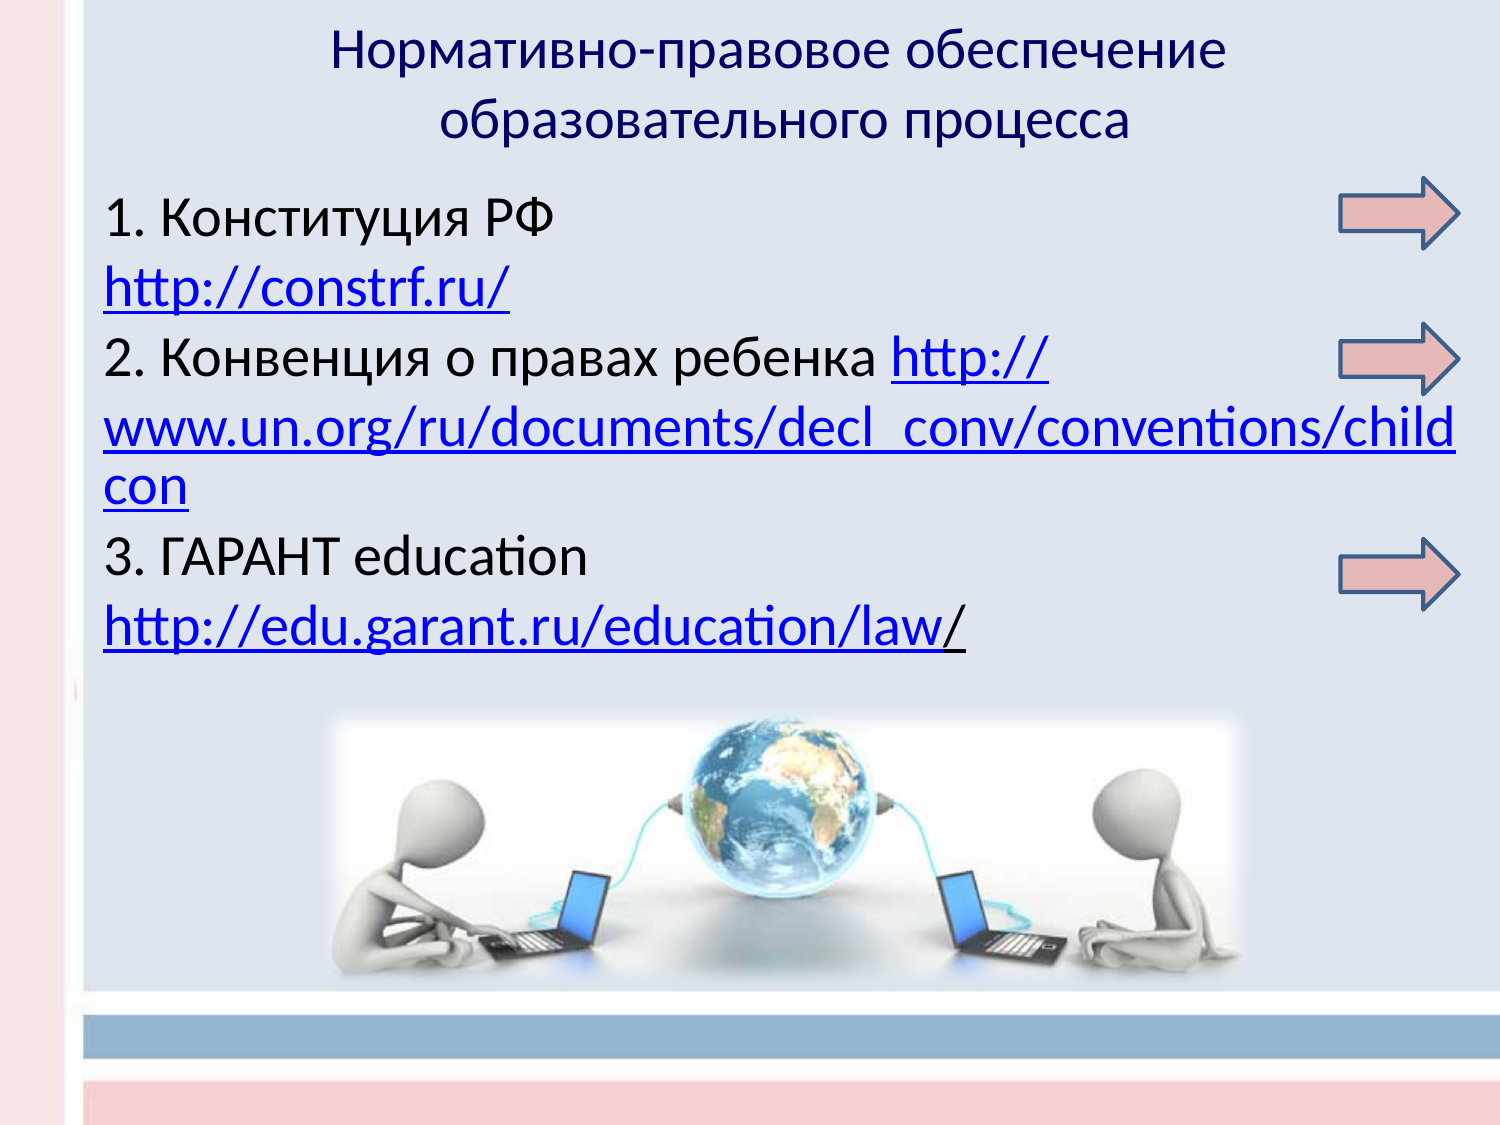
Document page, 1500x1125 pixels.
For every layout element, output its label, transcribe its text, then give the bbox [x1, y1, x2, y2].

text_box [1338, 175, 1461, 251]
text_box [1338, 321, 1461, 397]
text_box Нормативно-правовое обеспечение образовательного процесса [88, 2, 1483, 158]
text_box [1338, 536, 1461, 612]
picture [0, 0, 1500, 1125]
text_box 1. Конституция РФ http://constrf.ru/ 2. Конвенция о правах ребенка http://www.un.org/ru/documents/decl_conv/conventions/childcon 3. ГАРАНТ education http://edu.garant.ru/education/law/ [88, 171, 1483, 676]
